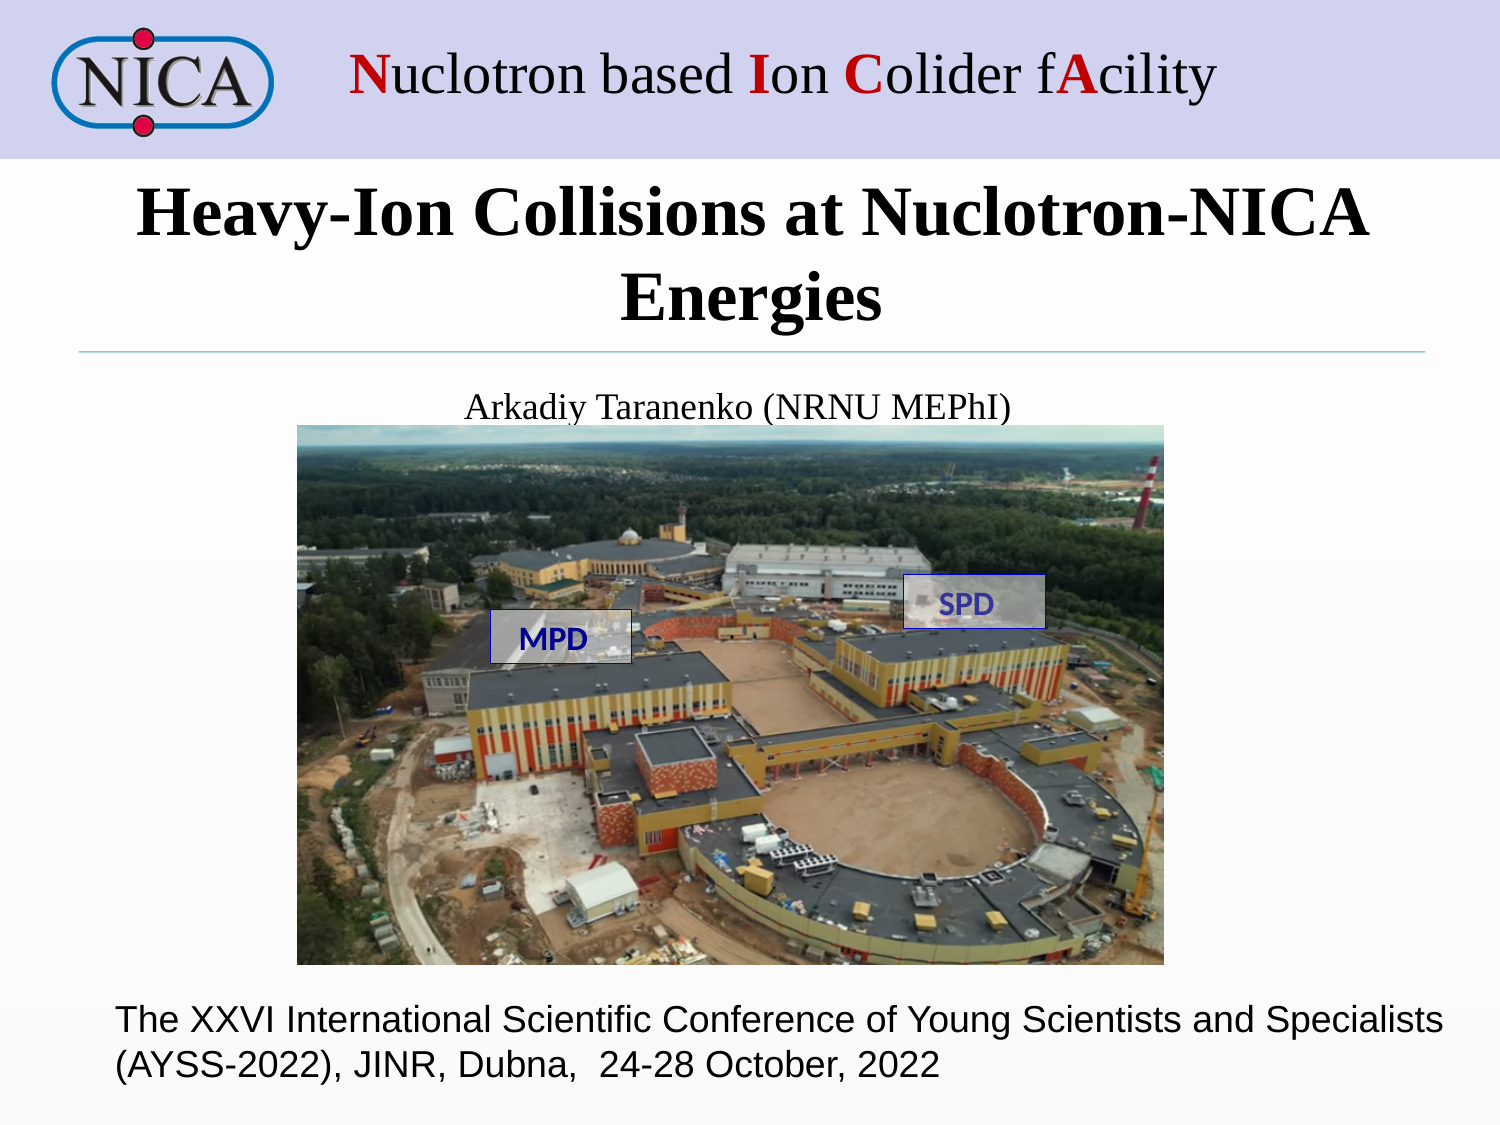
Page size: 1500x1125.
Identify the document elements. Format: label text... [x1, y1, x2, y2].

text_box Heavy-Ion Collisions at Nuclotron-NICA Energies [2, 156, 1500, 342]
picture [51, 27, 275, 138]
text_box The XXVI International Scientific Conference of Young Scientists and Specialists (AYSS-2022), JINR, Dubna, 24-28 October, 2022 [100, 987, 1500, 1093]
text_box [0, 0, 1500, 159]
text_box Nuclotron based Ion Colider fAcility [477, 27, 1234, 113]
picture [297, 425, 1164, 965]
text_box Arkadiy Taranenko (NRNU MEPhI) [37, 351, 1439, 434]
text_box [297, 27, 477, 128]
